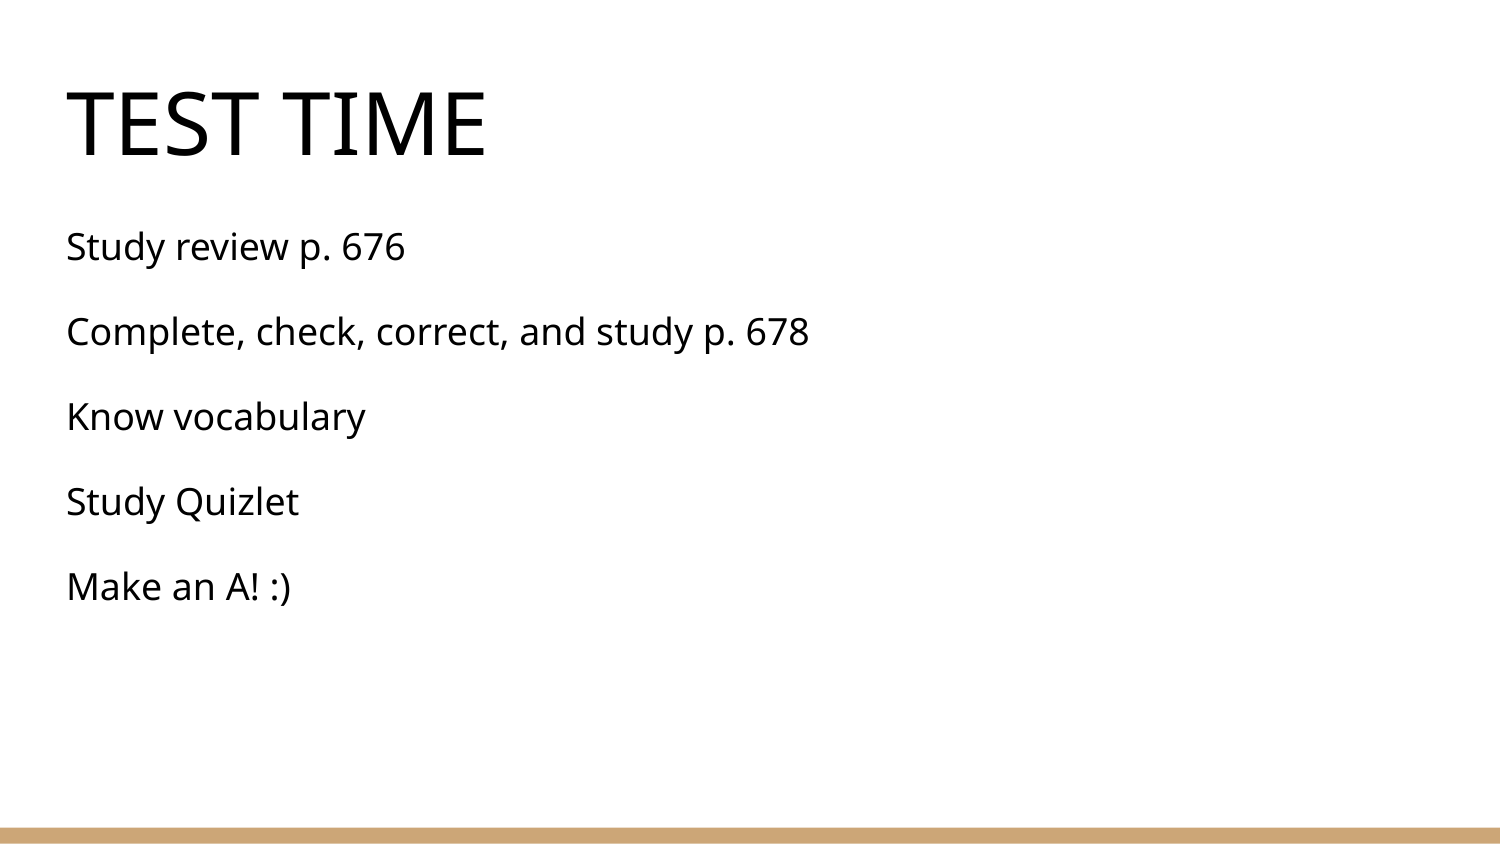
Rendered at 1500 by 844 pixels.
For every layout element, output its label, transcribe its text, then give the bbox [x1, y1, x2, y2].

list Study review p. 676 Complete, check, correct, and study p. 678 Know vocabulary Study Quizlet Make an A! :) [51, 200, 1449, 752]
title TEST TIME [51, 51, 1449, 189]
